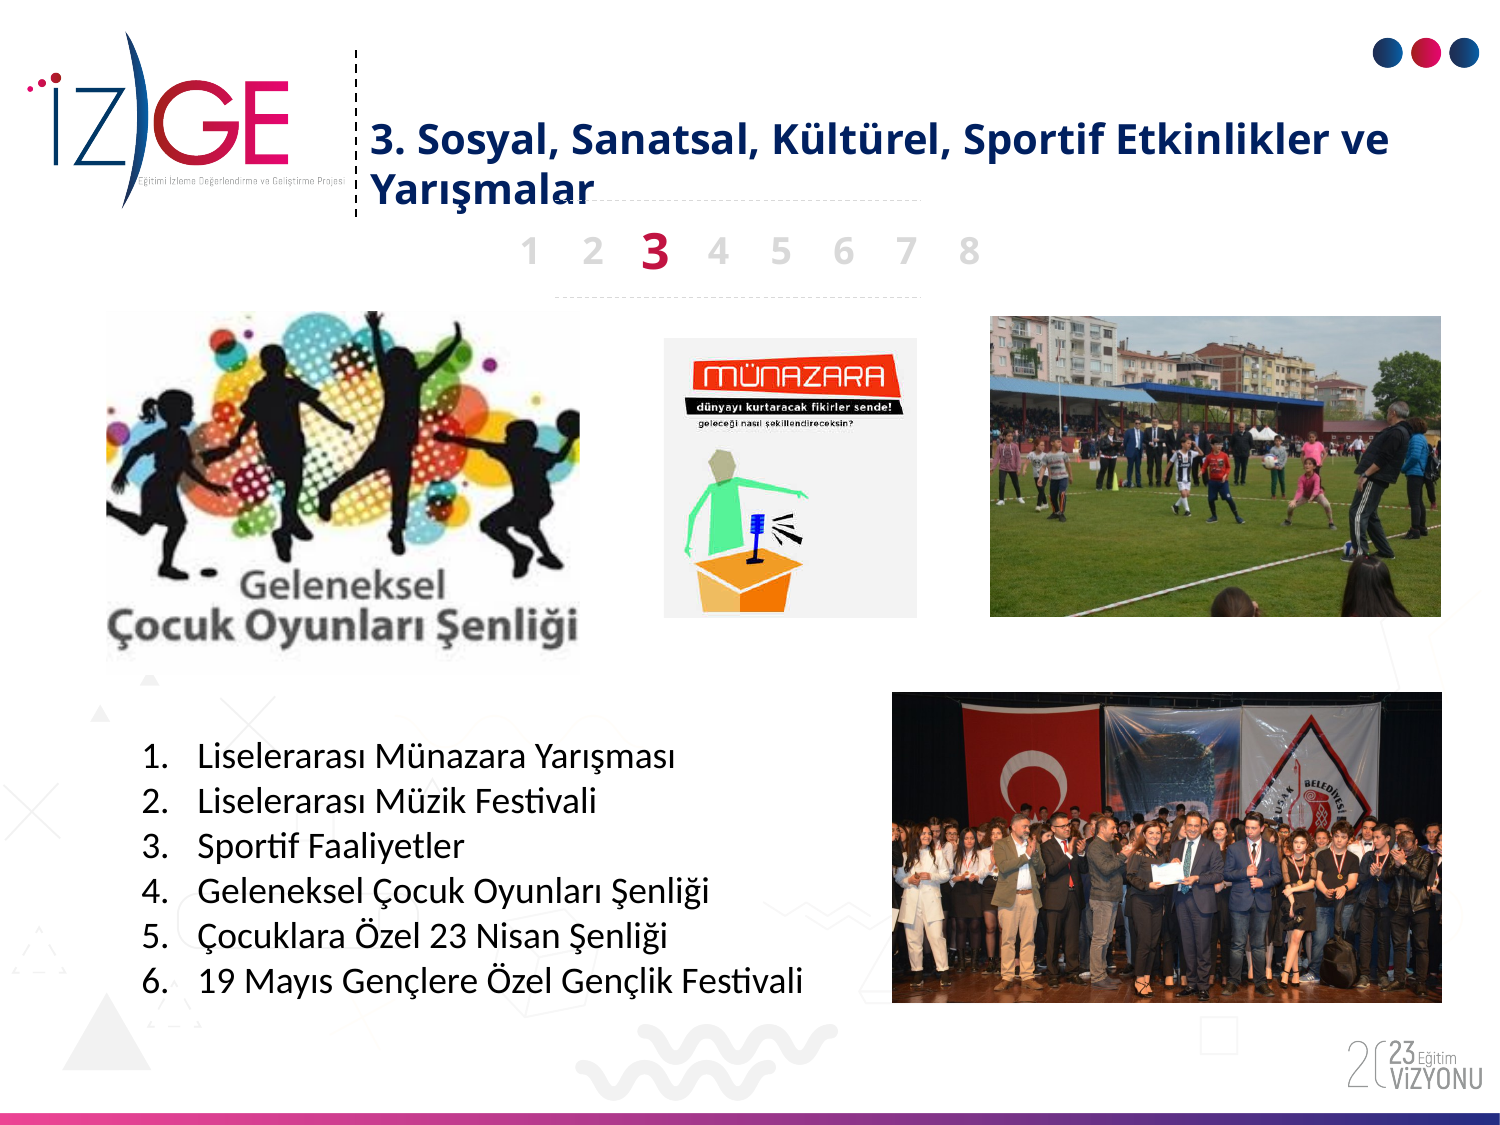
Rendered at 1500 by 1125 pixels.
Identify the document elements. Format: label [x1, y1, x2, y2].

picture [0, 0, 1500, 1125]
text_box [481, 200, 1019, 298]
